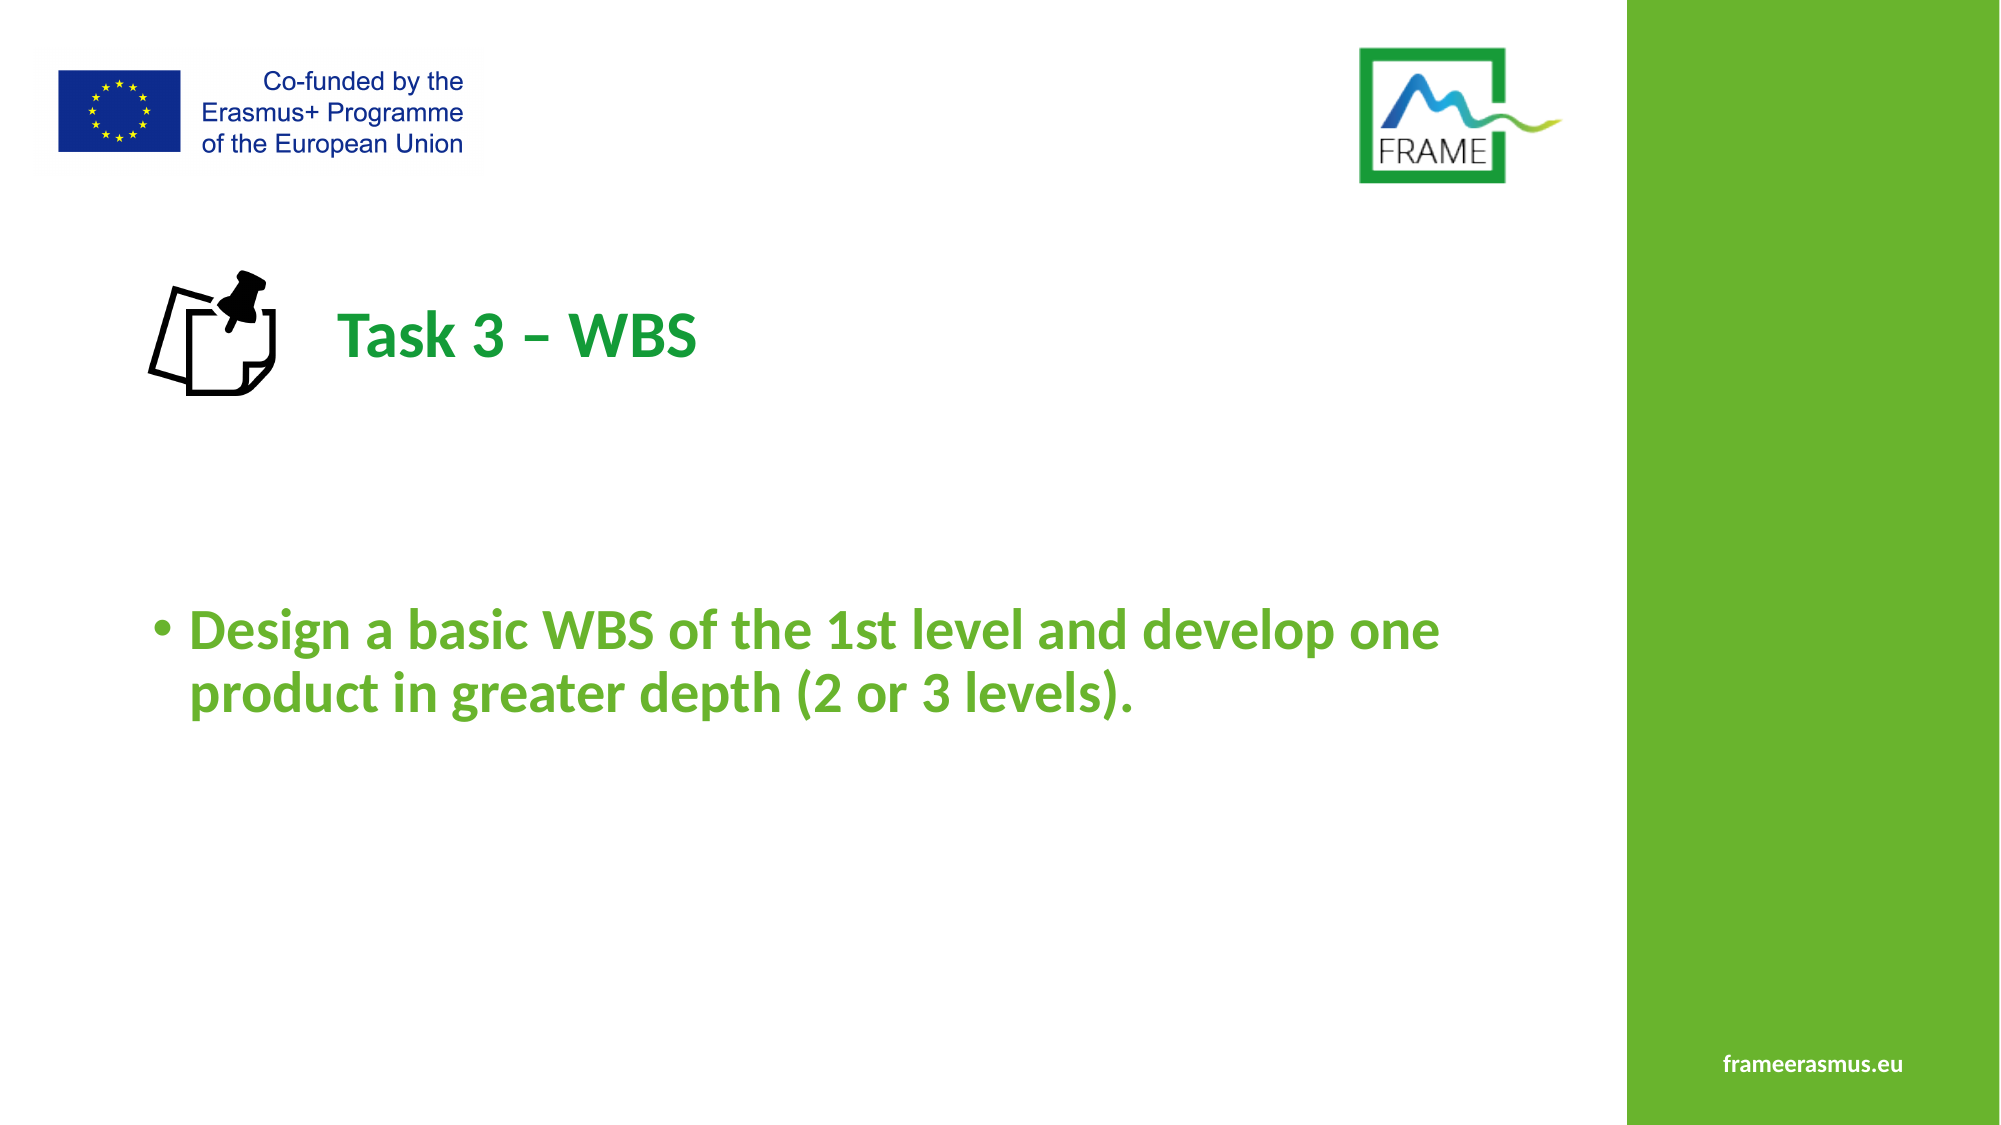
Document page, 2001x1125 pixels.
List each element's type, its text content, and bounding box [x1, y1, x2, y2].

list Design a basic WBS of the 1st level and develop one product in greater depth (2 or 3 levels). [137, 592, 1571, 788]
picture [137, 259, 288, 410]
title Task 3 – WBS [322, 263, 1571, 410]
picture [1359, 47, 1572, 234]
picture [33, 47, 484, 176]
